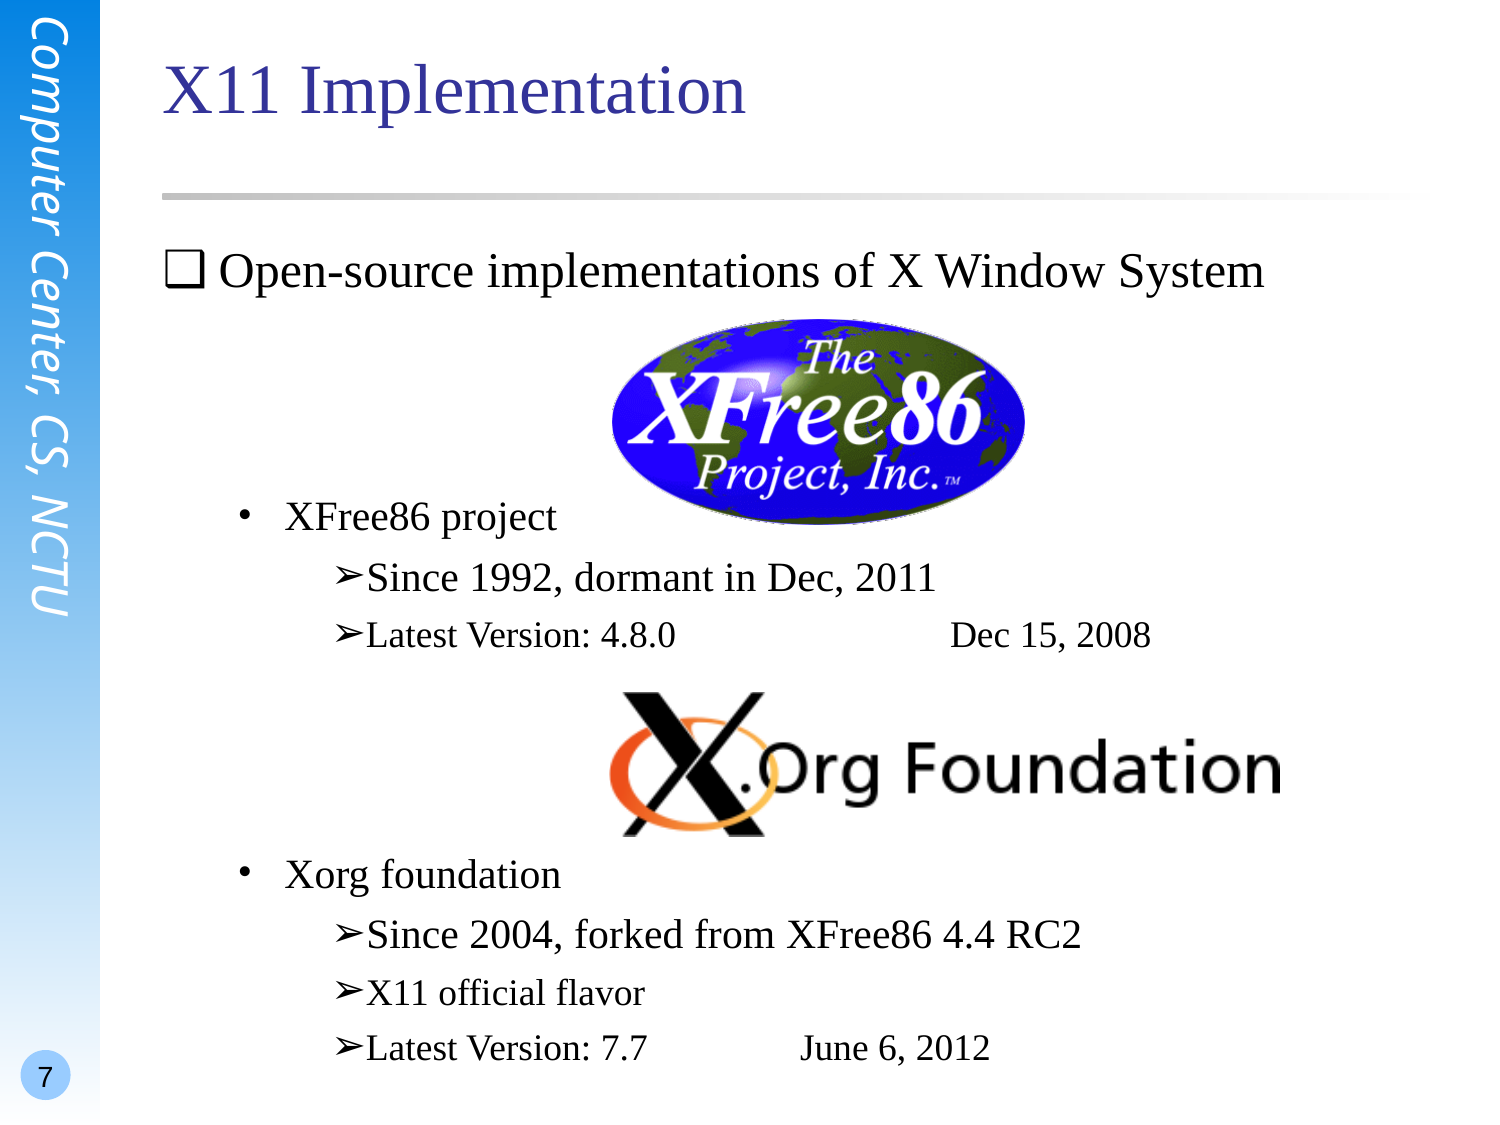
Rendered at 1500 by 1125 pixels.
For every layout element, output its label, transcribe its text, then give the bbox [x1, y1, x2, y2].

picture [609, 692, 1280, 837]
title X11 Implementation [162, 42, 1438, 231]
text_box 7 [22, 1043, 86, 1110]
list Open-source implementations of X Window System XFree86 project Since 1992, dormant in Dec, 2011 Latest Version: 4.8.0 Dec 15, 2008 Xorg foundation Since 2004, forked from XFree86 4.4 RC2 X11 official flavor Latest Version: 7.7 June 6, 2012 [162, 237, 1438, 1095]
picture [609, 316, 1028, 528]
